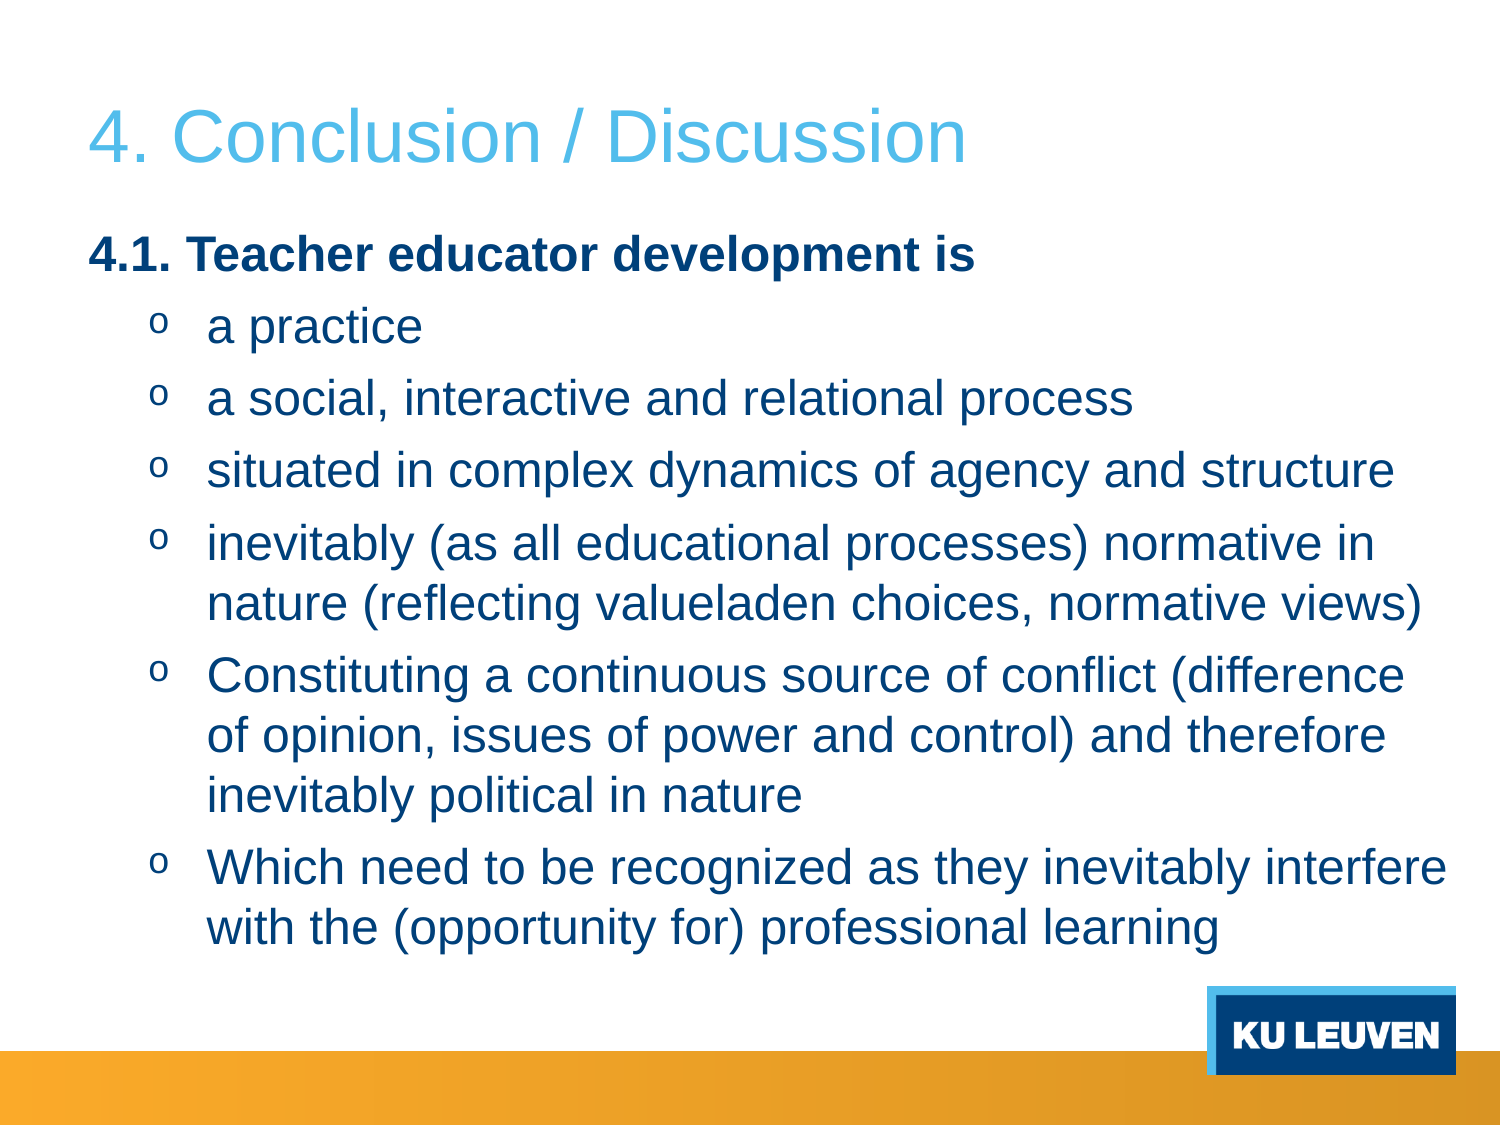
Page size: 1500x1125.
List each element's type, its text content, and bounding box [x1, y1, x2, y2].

title 4. Conclusion / Discussion [88, 29, 1456, 178]
picture [1207, 986, 1456, 1075]
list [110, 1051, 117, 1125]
list 4.1. Teacher educator development is a practice a social, interactive and relational process situated in complex dynamics of agency and structure inevitably (as all educational processes) normative in nature (reflecting valueladen choices, normative views) Constituting a continuous source of conflict (difference of opinion, issues of power and control) and therefore inevitably political in nature Which need to be recognized as they inevitably interfere with the (opportunity for) professional learning [88, 221, 1456, 976]
